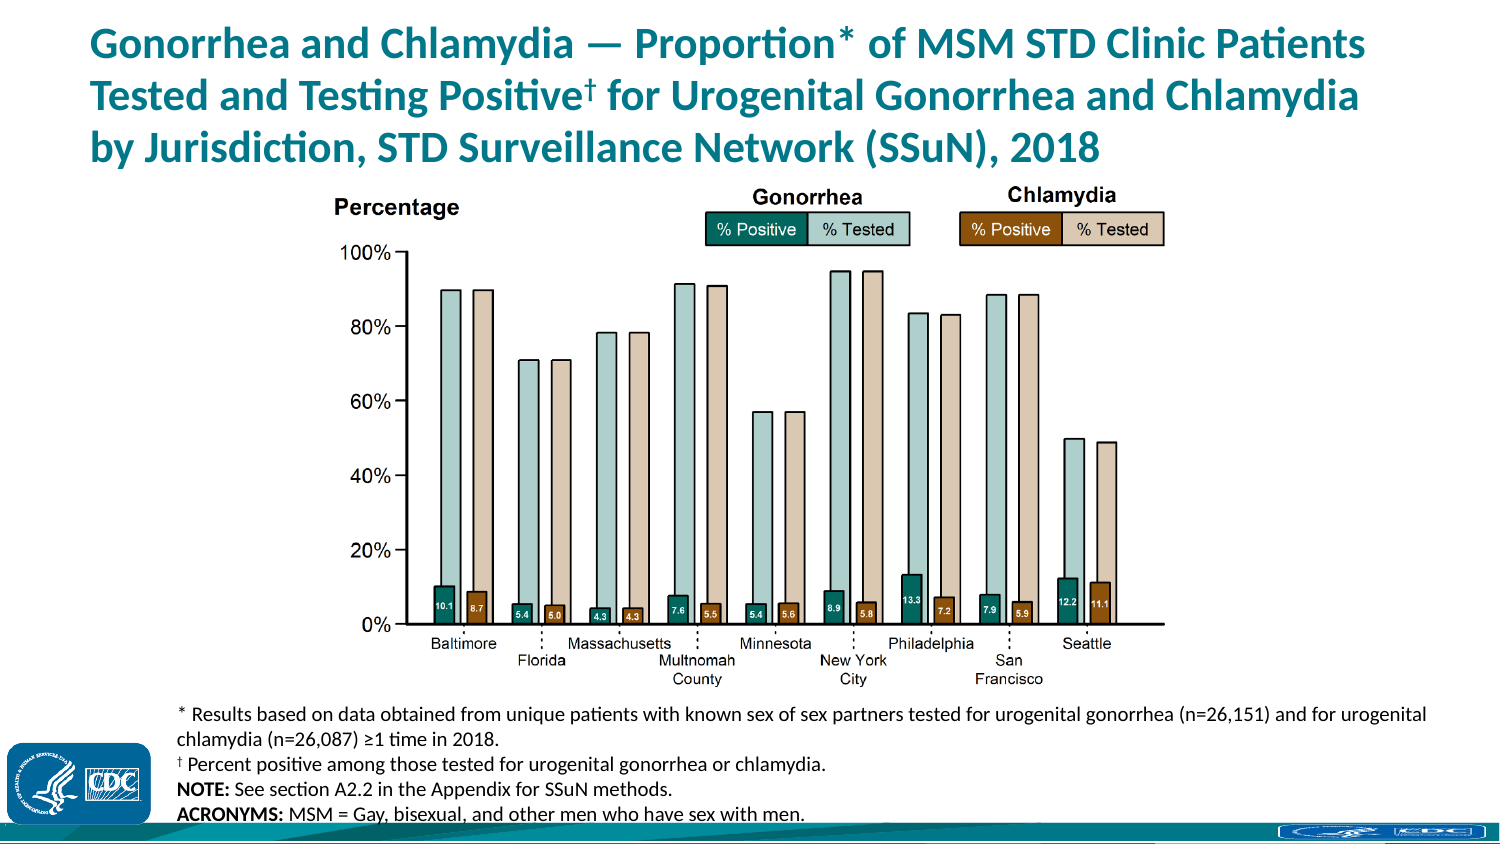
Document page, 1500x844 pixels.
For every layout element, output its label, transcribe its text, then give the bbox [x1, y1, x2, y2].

title Gonorrhea and Chlamydia — Proportion* of MSM STD Clinic Patients Tested and Testing Positive† for Urogenital Gonorrhea and Chlamydia by Jurisdiction, STD Surveillance Network (SSuN), 2018 [75, 38, 1425, 180]
picture [335, 186, 1165, 687]
picture [5, 741, 152, 826]
text_box * Results based on data obtained from unique patients with known sex of sex partners tested for urogenital gonorrhea (n=26,151) and for urogenital chlamydia (n=26,087) ≥1 time in 2018. † Percent positive among those tested for urogenital gonorrhea or chlamydia. NOTE: See section A2.2 in the Appendix for SSuN methods. ACRONYMS: MSM = Gay, bisexual, and other men who have sex with men. [162, 693, 1481, 834]
